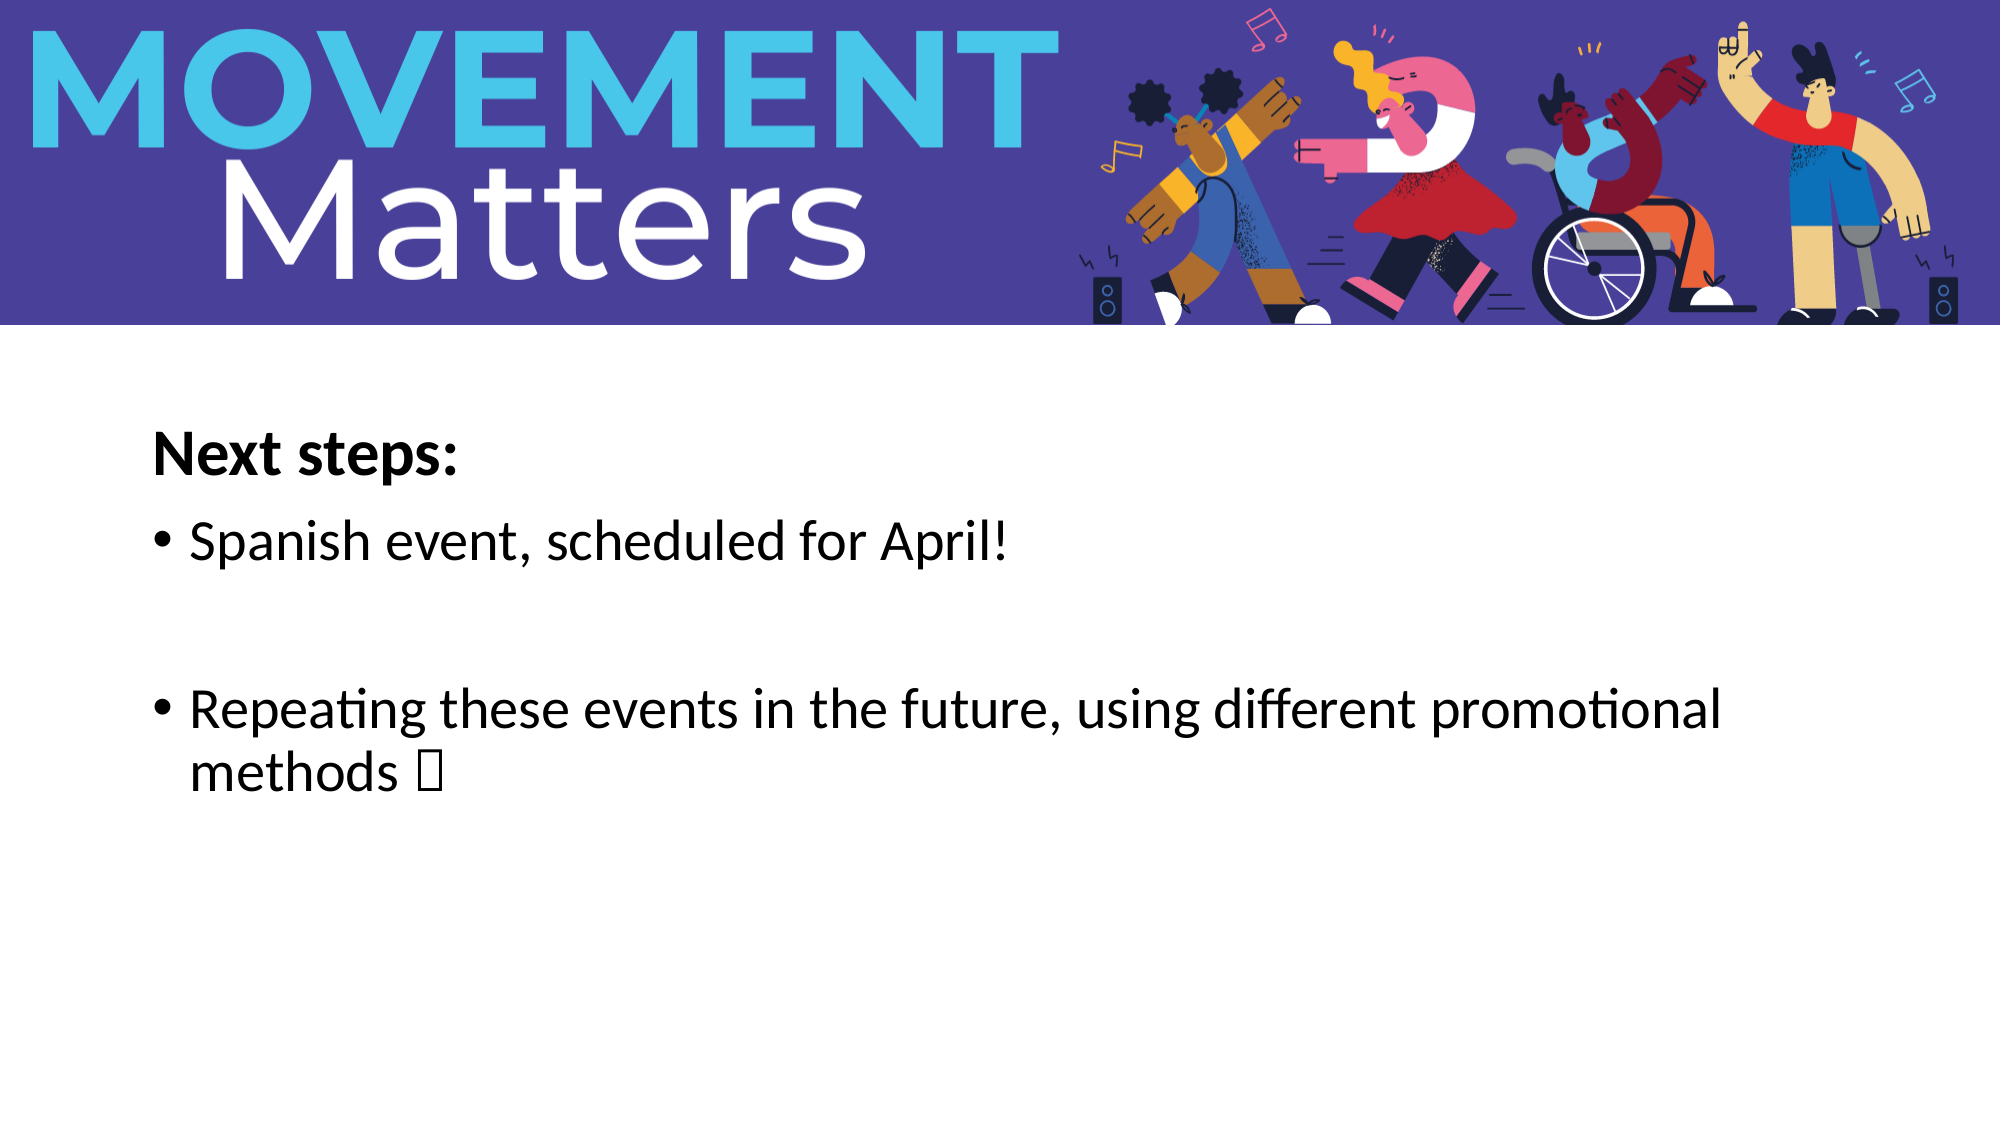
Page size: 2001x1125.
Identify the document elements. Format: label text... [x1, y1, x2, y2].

picture [0, 0, 2000, 325]
list Next steps: Spanish event, scheduled for April! Repeating these events in the future, using different promotional methods  [137, 410, 1863, 1045]
